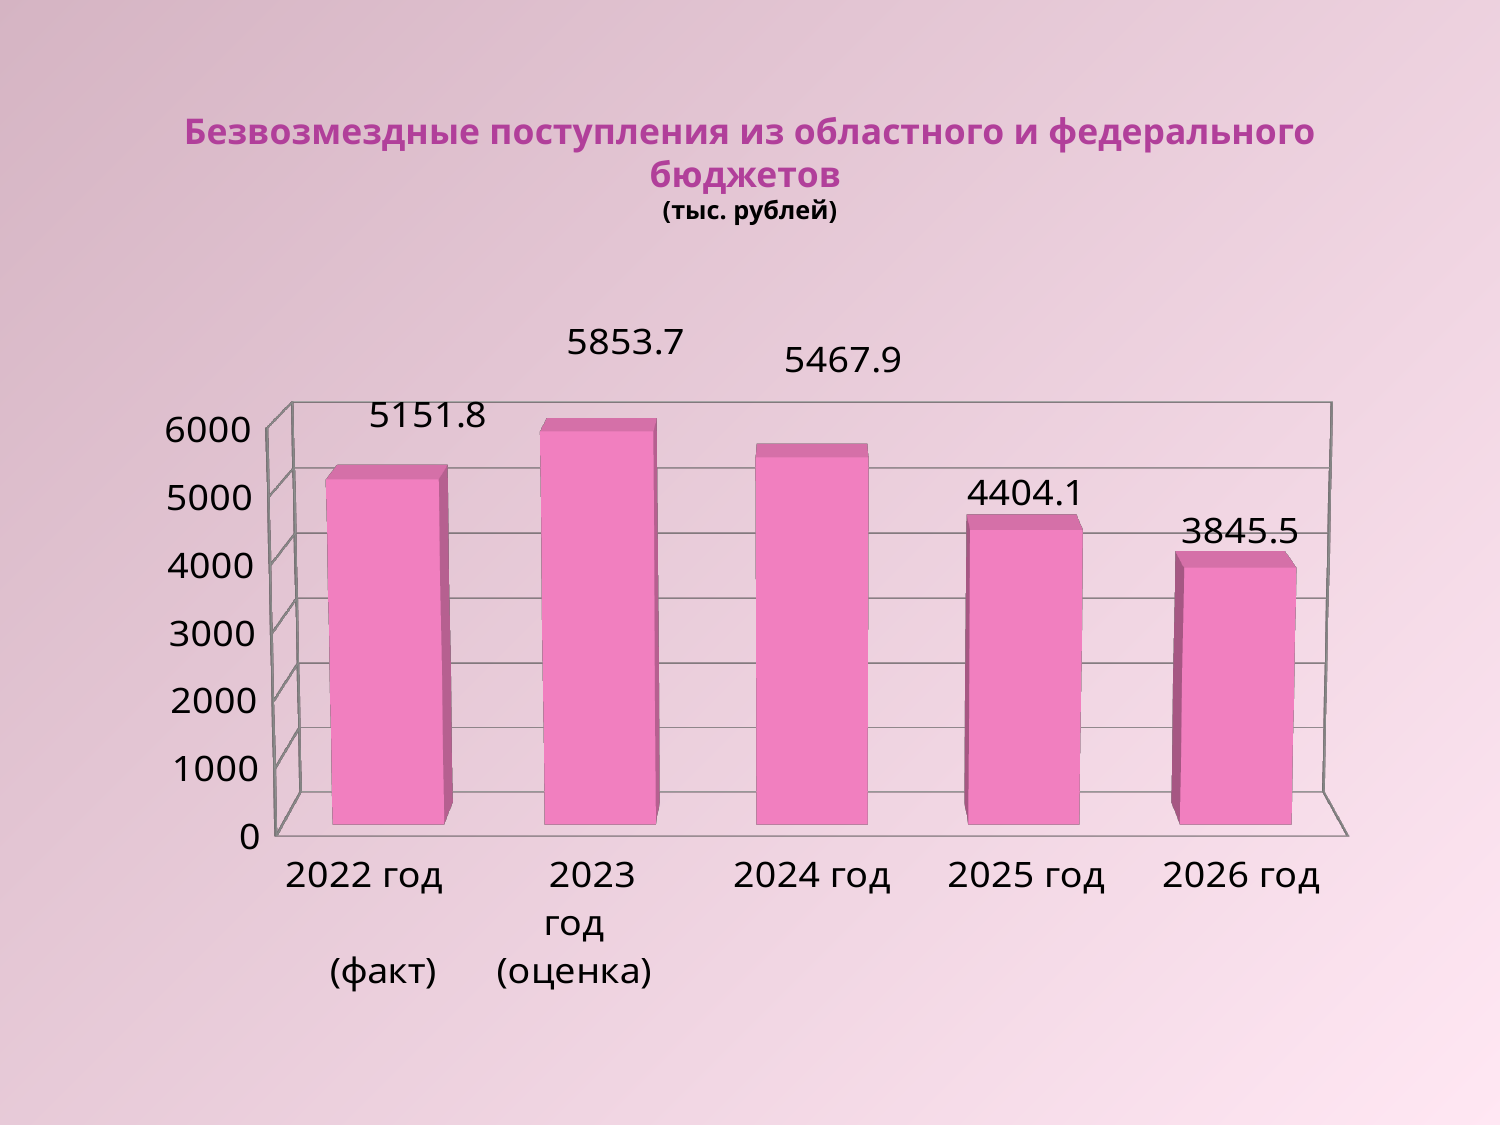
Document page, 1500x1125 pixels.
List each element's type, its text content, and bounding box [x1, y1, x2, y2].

title Безвозмездные поступления из областного и федерального бюджетов (тыс. рублей) [75, 45, 1425, 233]
chart [74, 316, 1430, 1060]
